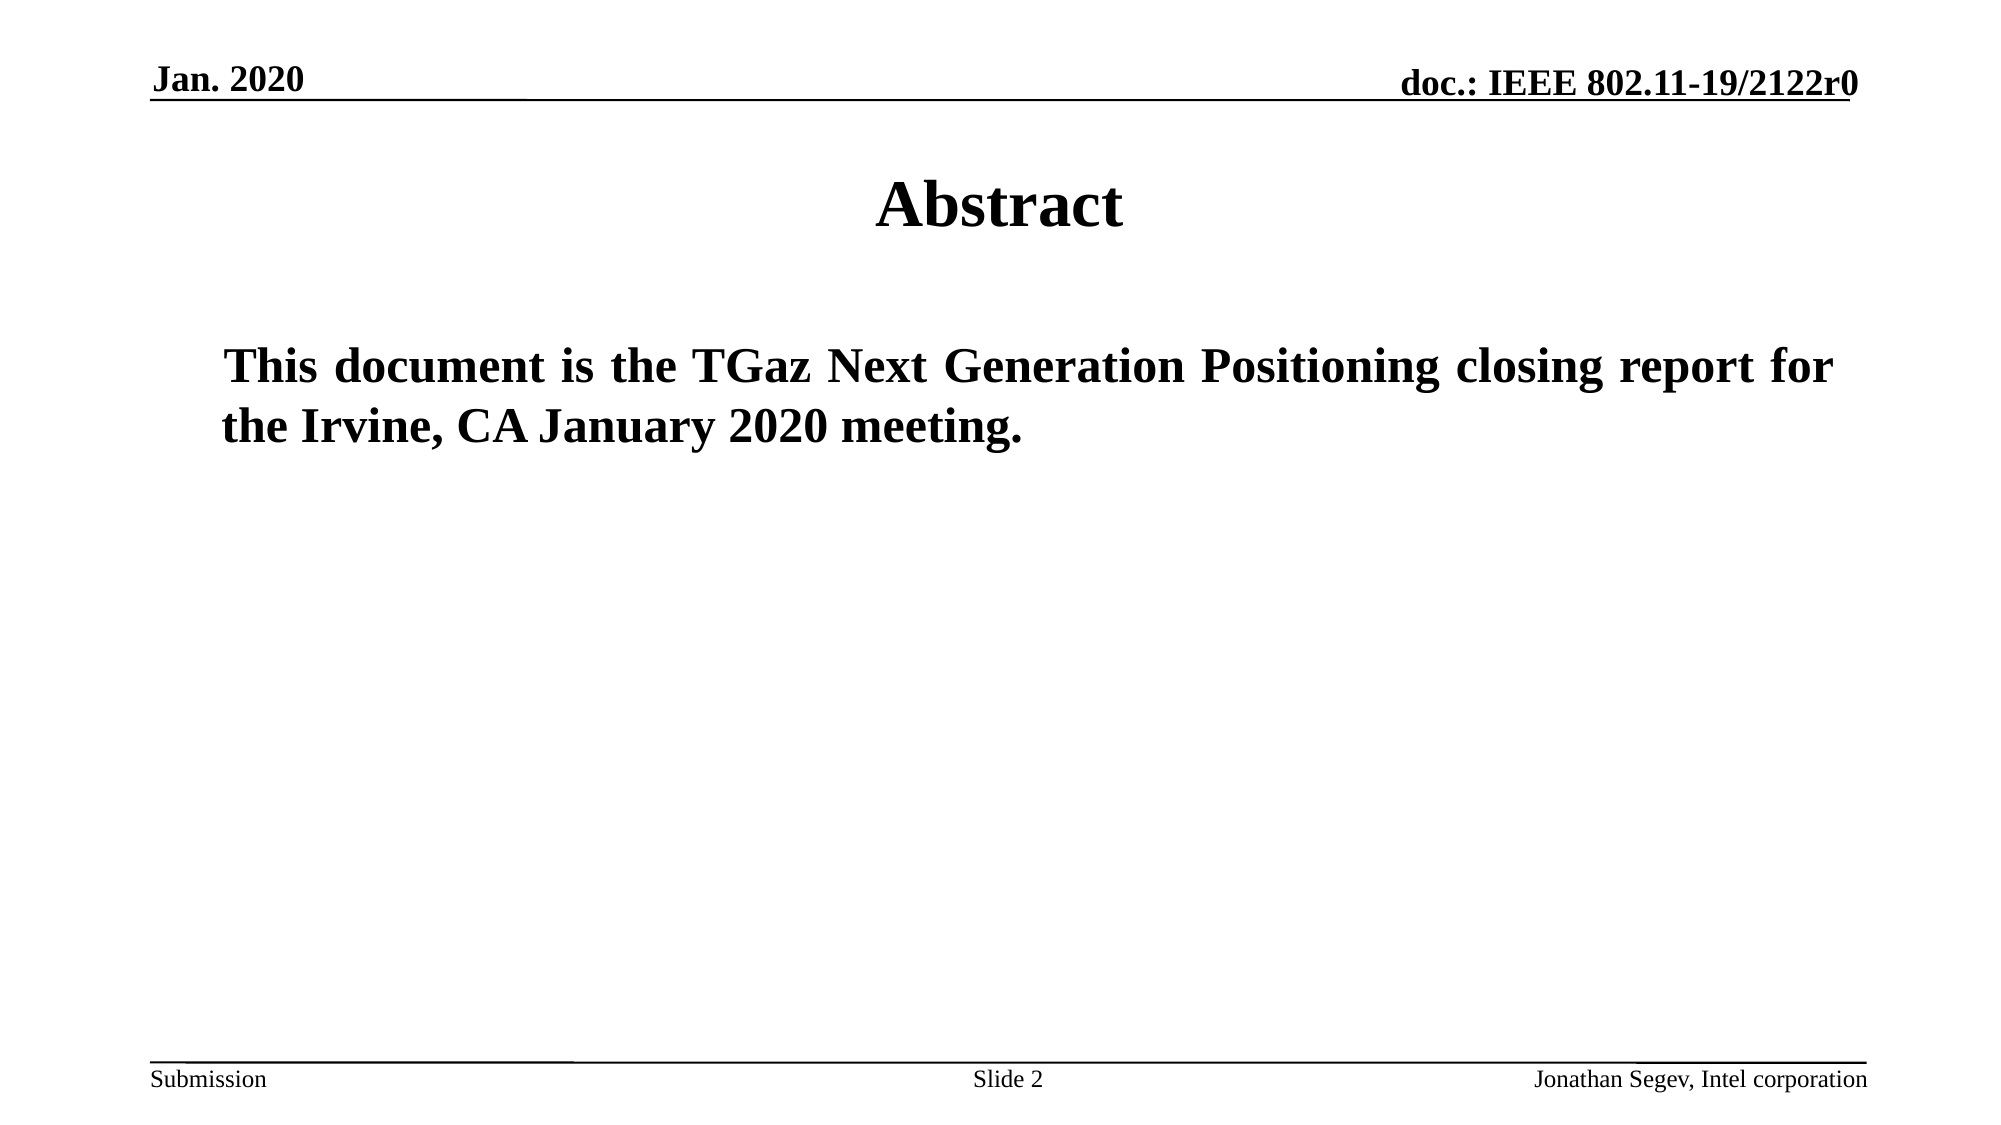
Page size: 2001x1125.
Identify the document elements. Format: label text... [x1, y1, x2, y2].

list This document is the TGaz Next Generation Positioning closing report for the Irvine, CA January 2020 meeting. [149, 324, 1850, 1000]
title Abstract [149, 112, 1850, 288]
slide_number Slide 2 [950, 1061, 1067, 1123]
footer Jonathan Segev, Intel corporation [1171, 1061, 1869, 1093]
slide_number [152, 54, 563, 100]
